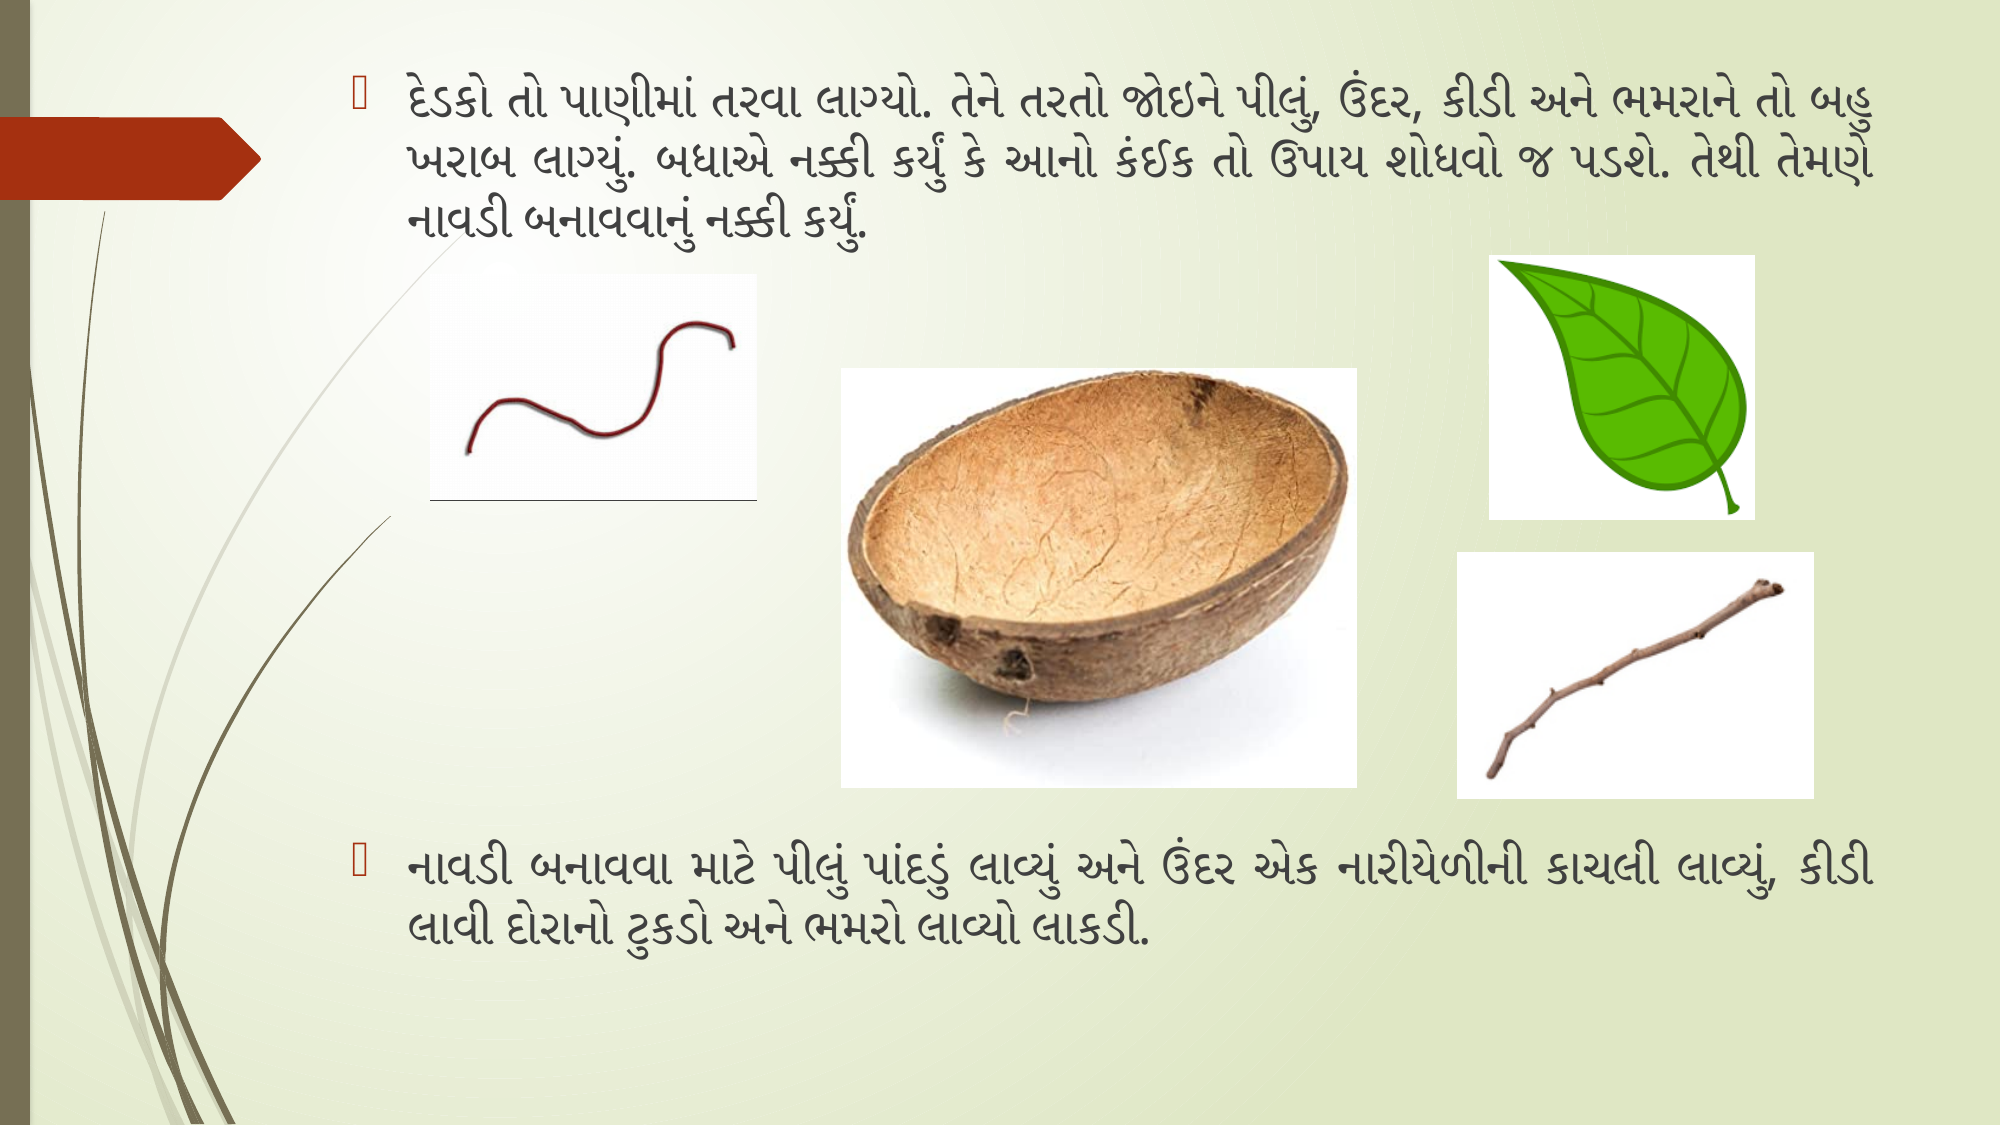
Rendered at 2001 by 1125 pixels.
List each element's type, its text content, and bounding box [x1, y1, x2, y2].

picture [430, 274, 758, 502]
picture [841, 368, 1357, 789]
picture [1457, 552, 1814, 799]
picture [1489, 255, 1755, 521]
list દેડકો તો પાણીમાં તરવા લાગ્યો. તેને તરતો જોઇને પીલું, ઉંદર, કીડી અને ભમરાને તો બહુ ખરાબ લાગ્યું. બધાએ નક્કી કર્યું કે આનો કંઈક તો ઉપાય શોધવો જ પડશે. તેથી તેમણે નાવડી બનાવવાનું નક્કી કર્યું. નાવડી બનાવવા માટે પીલું પાંદડું લાવ્યું અને ઉંદર એક નારીયેળીની કાચલી લાવ્યું, કીડી લાવી દોરાનો ટુકડો અને ભમરો લાવ્યો લાકડી. [336, 60, 1888, 1046]
